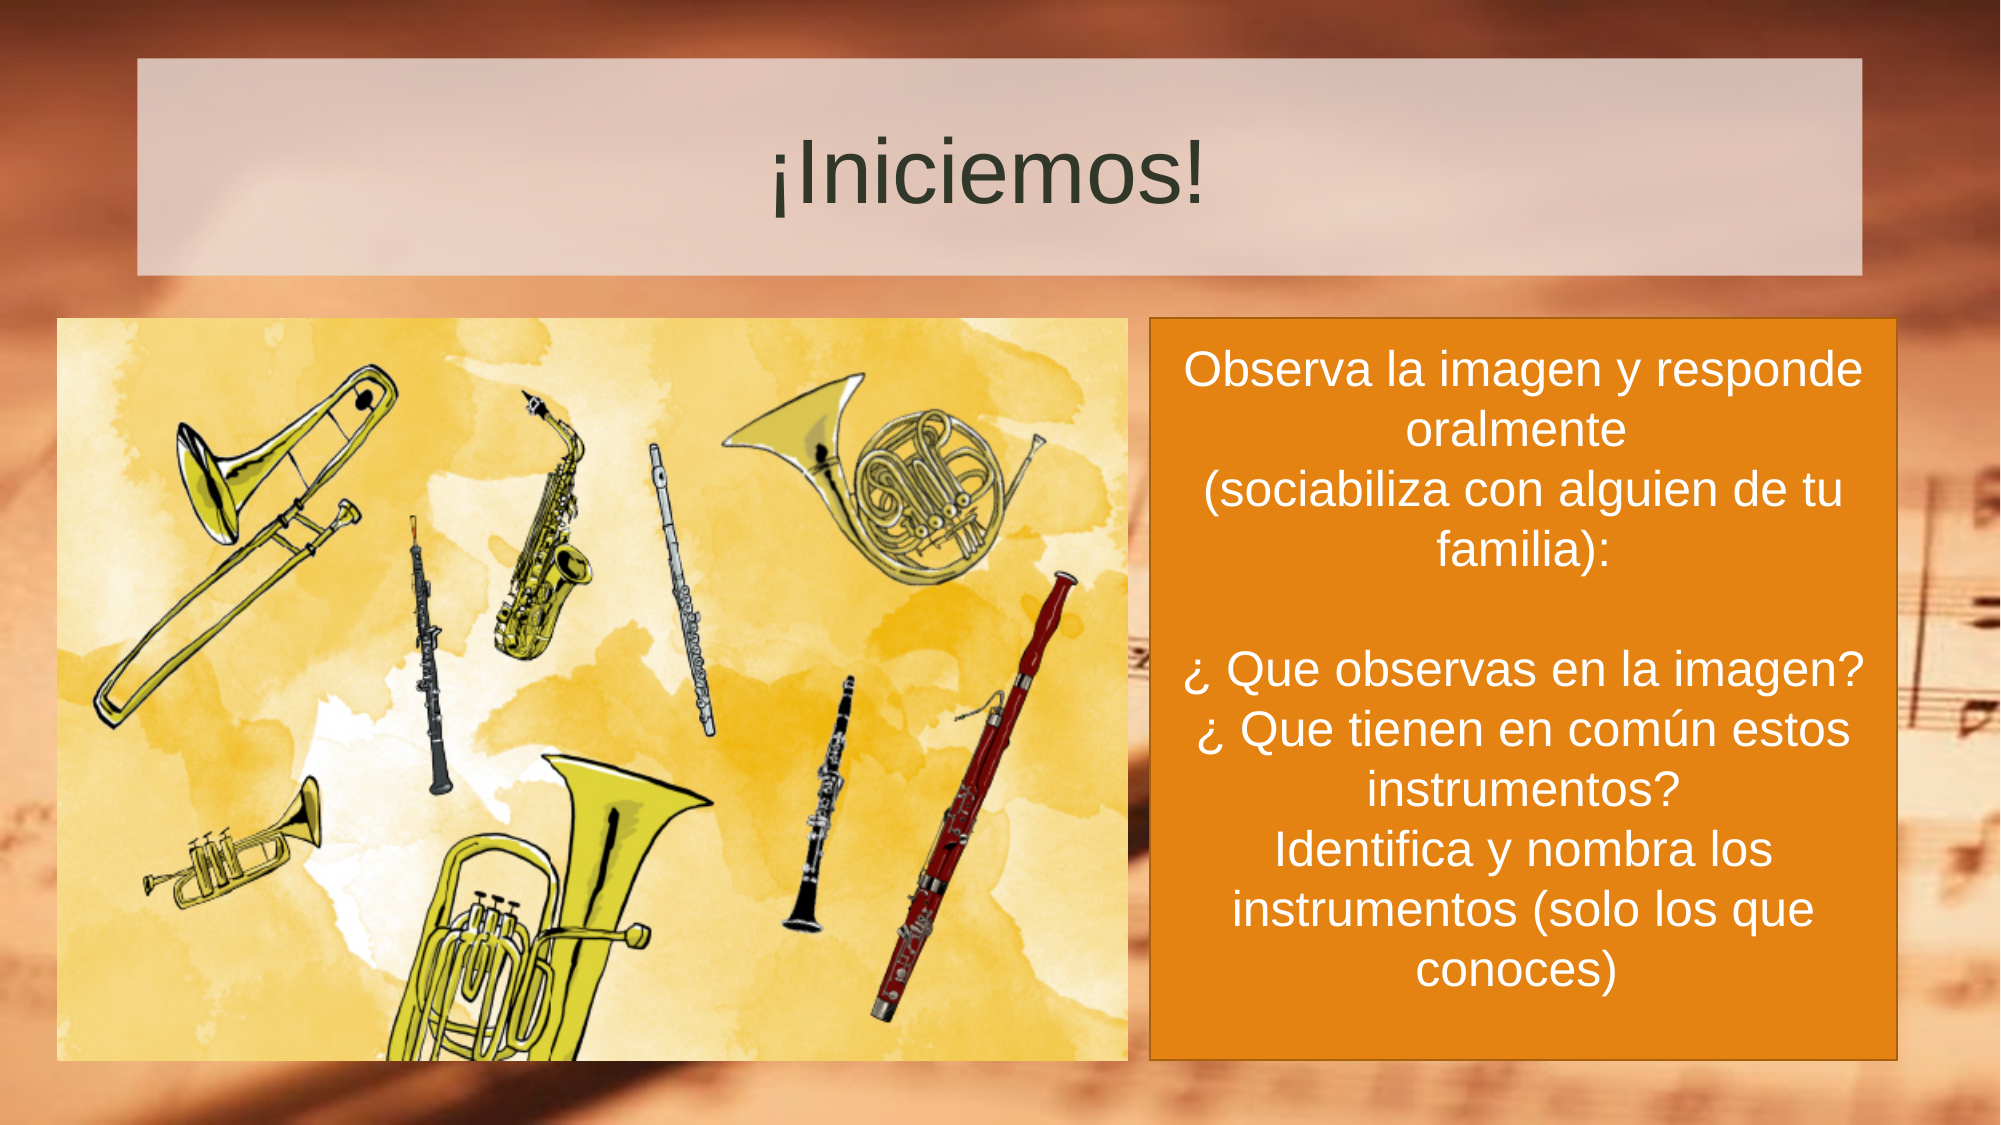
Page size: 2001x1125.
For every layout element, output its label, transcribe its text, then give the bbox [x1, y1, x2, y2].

text_box Observa la imagen y responde oralmente (sociabiliza con alguien de tu familia): ¿ Que observas en la imagen? ¿ Que tienen en común estos instrumentos? Identifica y nombra los instrumentos (solo los que conoces) [1149, 317, 1898, 1061]
title ¡Iniciemos! [137, 58, 1863, 276]
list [57, 318, 1128, 1061]
picture [0, 0, 2001, 1125]
